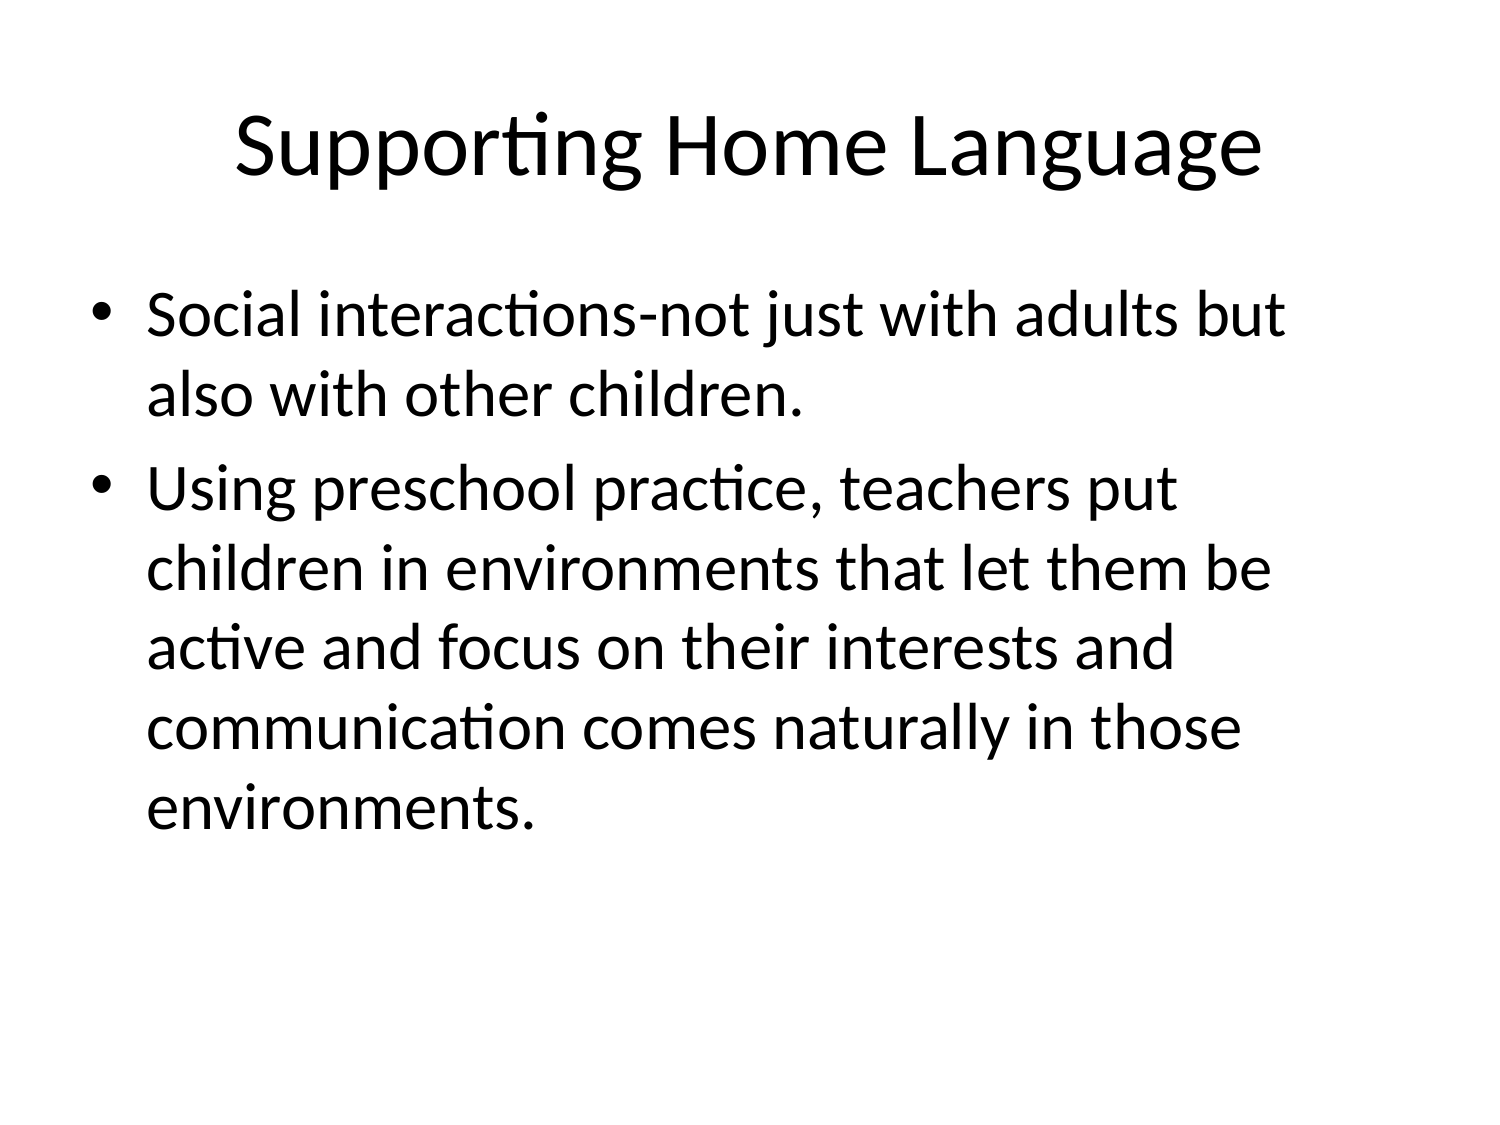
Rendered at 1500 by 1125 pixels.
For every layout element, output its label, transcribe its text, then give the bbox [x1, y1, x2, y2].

list Social interactions-not just with adults but also with other children. Using preschool practice, teachers put children in environments that let them be active and focus on their interests and communication comes naturally in those environments. [74, 262, 1426, 1006]
title Supporting Home Language [74, 44, 1426, 233]
